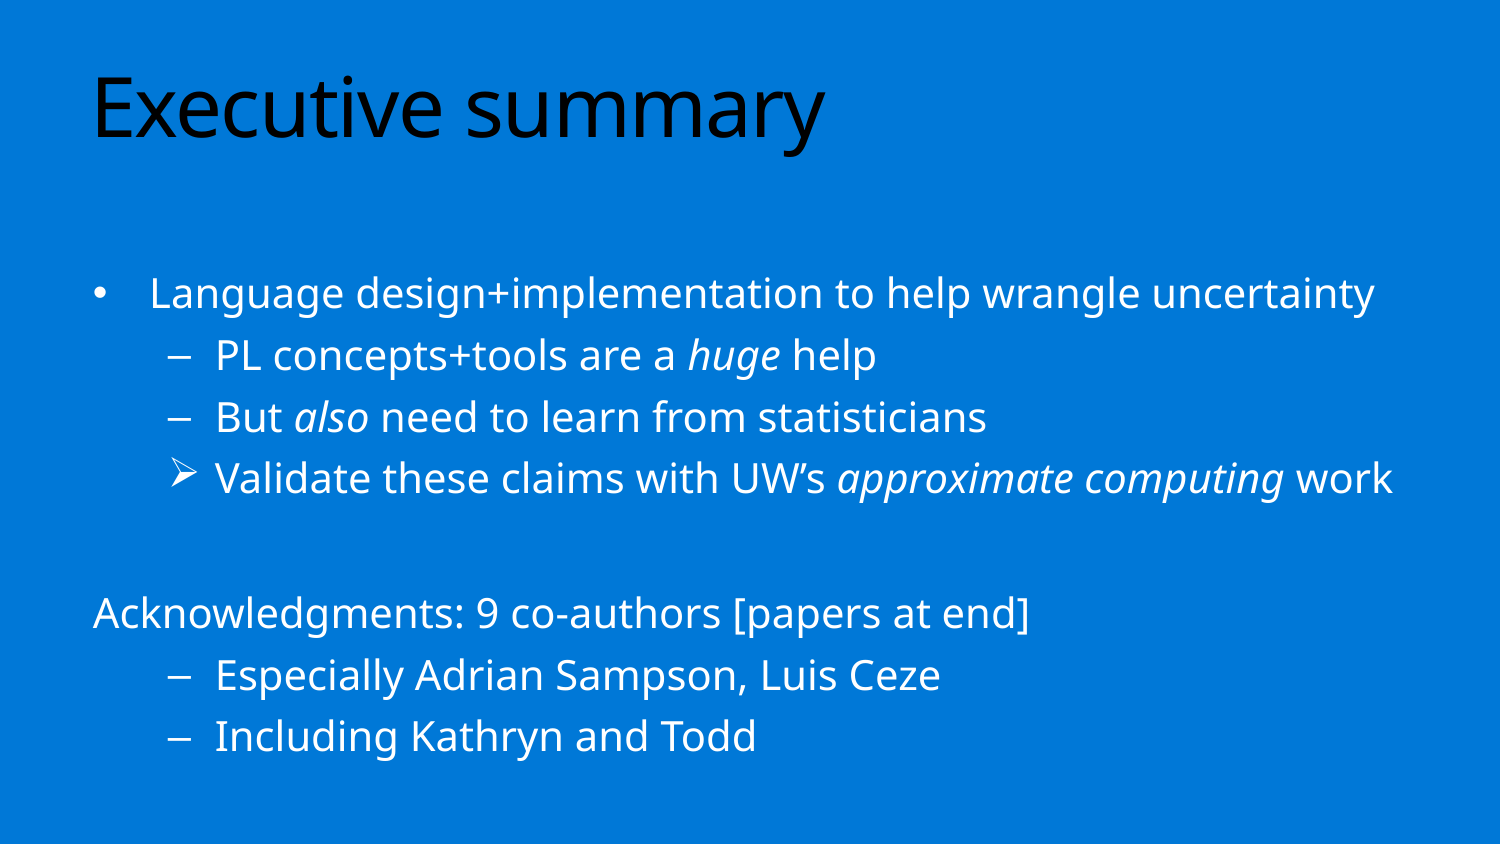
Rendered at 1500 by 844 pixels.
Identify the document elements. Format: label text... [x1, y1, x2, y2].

text_box Language design+implementation to help wrangle uncertainty PL concepts+tools are a huge help But also need to learn from statisticians Validate these claims with UW’s approximate computing work Acknowledgments: 9 co-authors [papers at end] Especially Adrian Sampson, Luis Ceze Including Kathryn and Todd [78, 198, 1429, 801]
title Executive summary [75, 33, 1425, 175]
